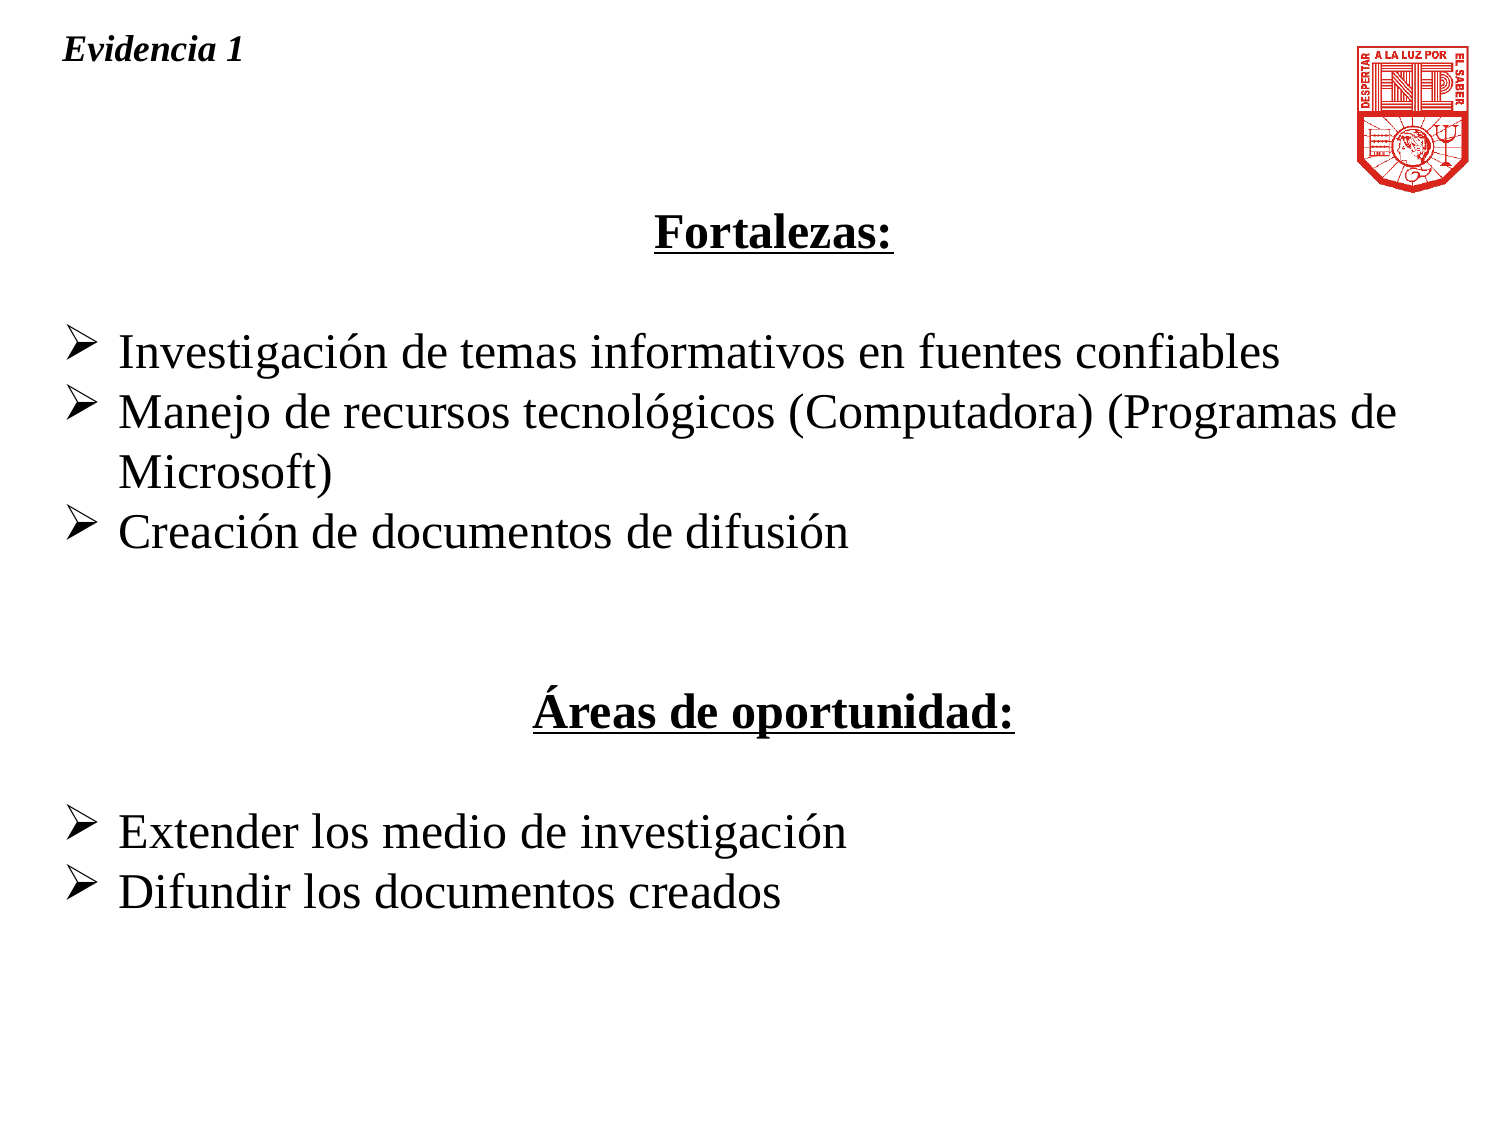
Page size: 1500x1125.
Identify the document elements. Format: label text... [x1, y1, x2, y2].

text_box Evidencia 1 [47, 16, 496, 76]
text_box Fortalezas: Investigación de temas informativos en fuentes confiables Manejo de recursos tecnológicos (Computadora) (Programas de Microsoft) Creación de documentos de difusión Áreas de oportunidad: Extender los medio de investigación Difundir los documentos creados [47, 191, 1500, 1016]
picture [1341, 27, 1484, 191]
